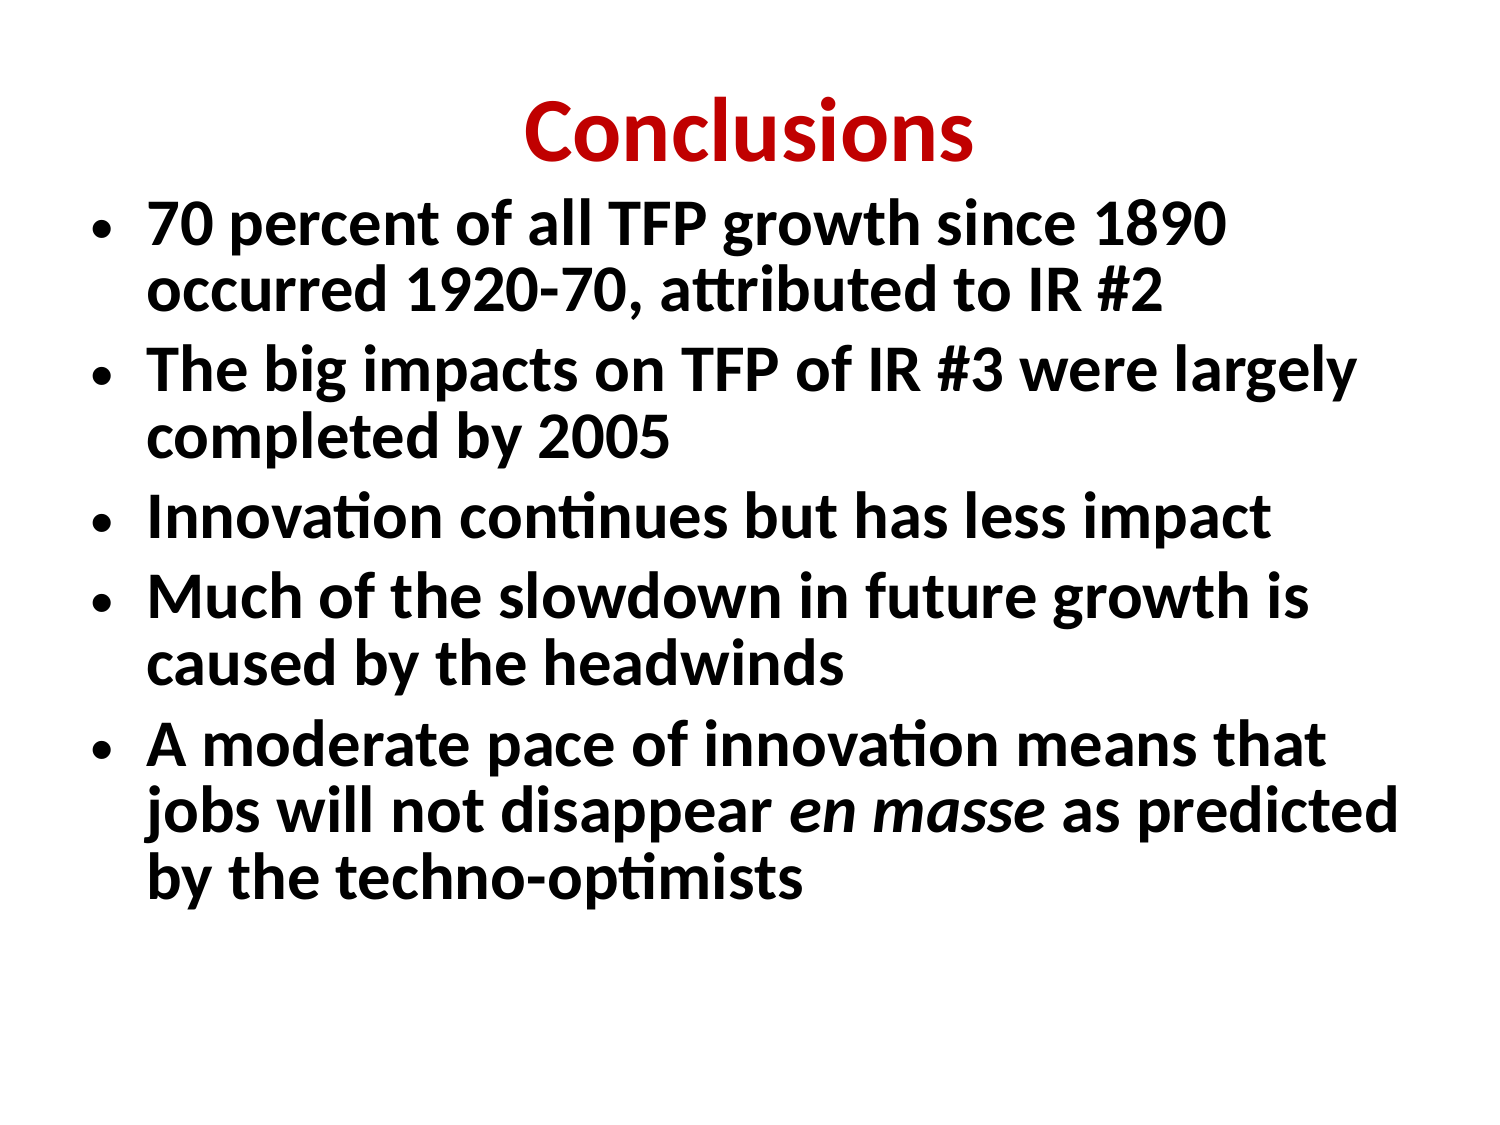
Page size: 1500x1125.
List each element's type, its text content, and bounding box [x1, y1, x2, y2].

title Conclusions [75, 45, 1425, 187]
list 70 percent of all TFP growth since 1890 occurred 1920-70, attributed to IR #2 The big impacts on TFP of IR #3 were largely completed by 2005 Innovation continues but has less impact Much of the slowdown in future growth is caused by the headwinds A moderate pace of innovation means that jobs will not disappear en masse as predicted by the techno-optimists [75, 187, 1425, 1100]
